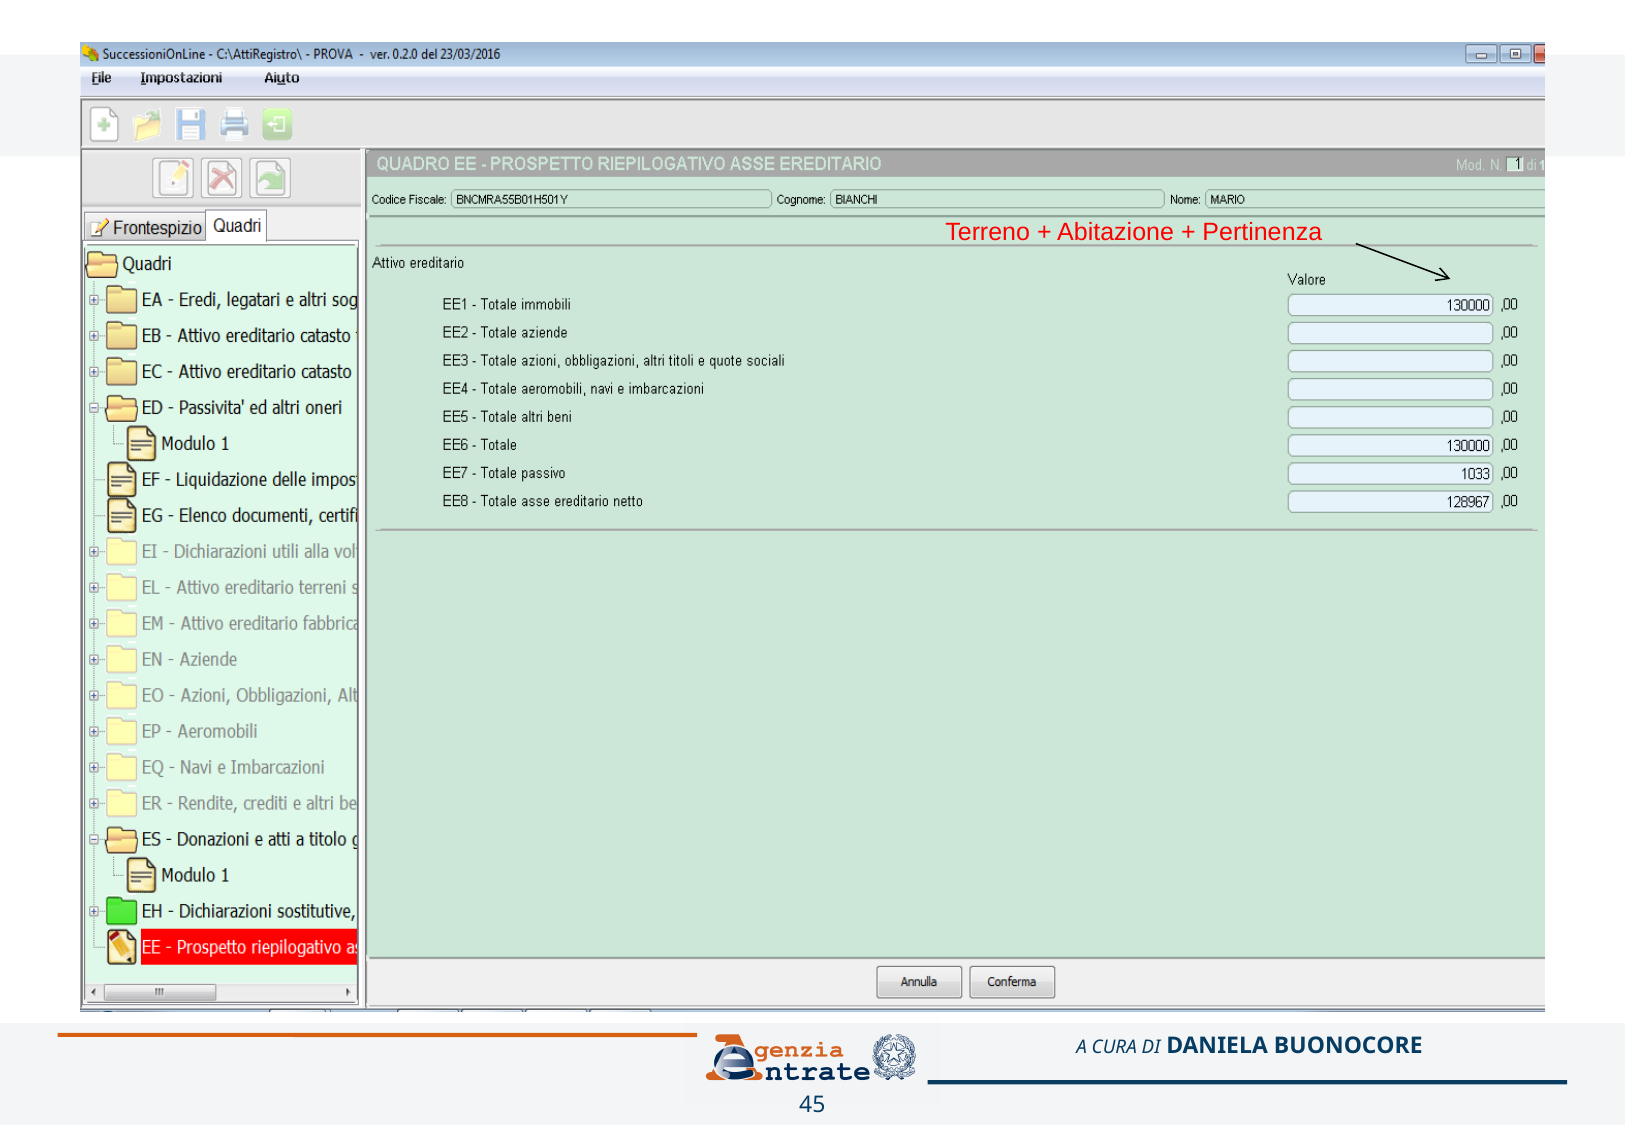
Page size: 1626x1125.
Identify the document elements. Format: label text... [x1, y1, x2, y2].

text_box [1355, 243, 1451, 280]
slide_number 45 [741, 1082, 884, 1125]
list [79, 42, 1546, 1012]
picture [684, 1012, 941, 1106]
